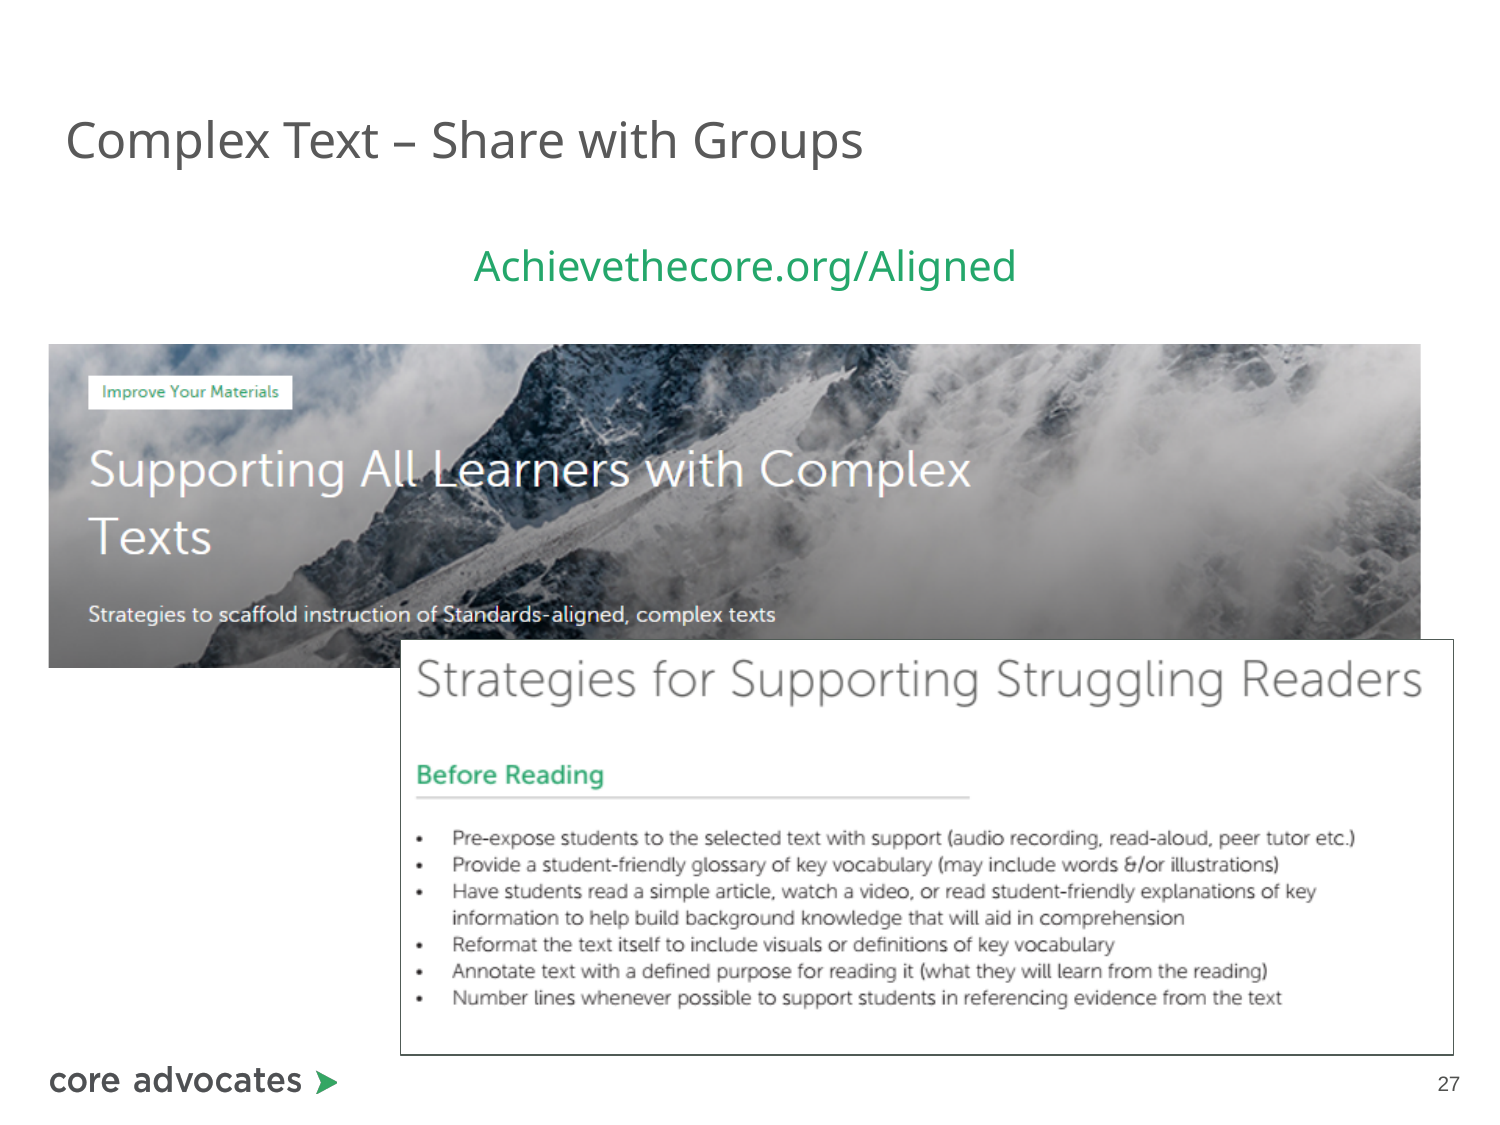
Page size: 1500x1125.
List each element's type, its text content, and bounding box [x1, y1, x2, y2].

picture [50, 1066, 337, 1094]
picture [48, 343, 1453, 1055]
text_box Achievethecore.org/Aligned [231, 232, 1261, 342]
title Complex Text – Share with Groups [50, 45, 1457, 233]
